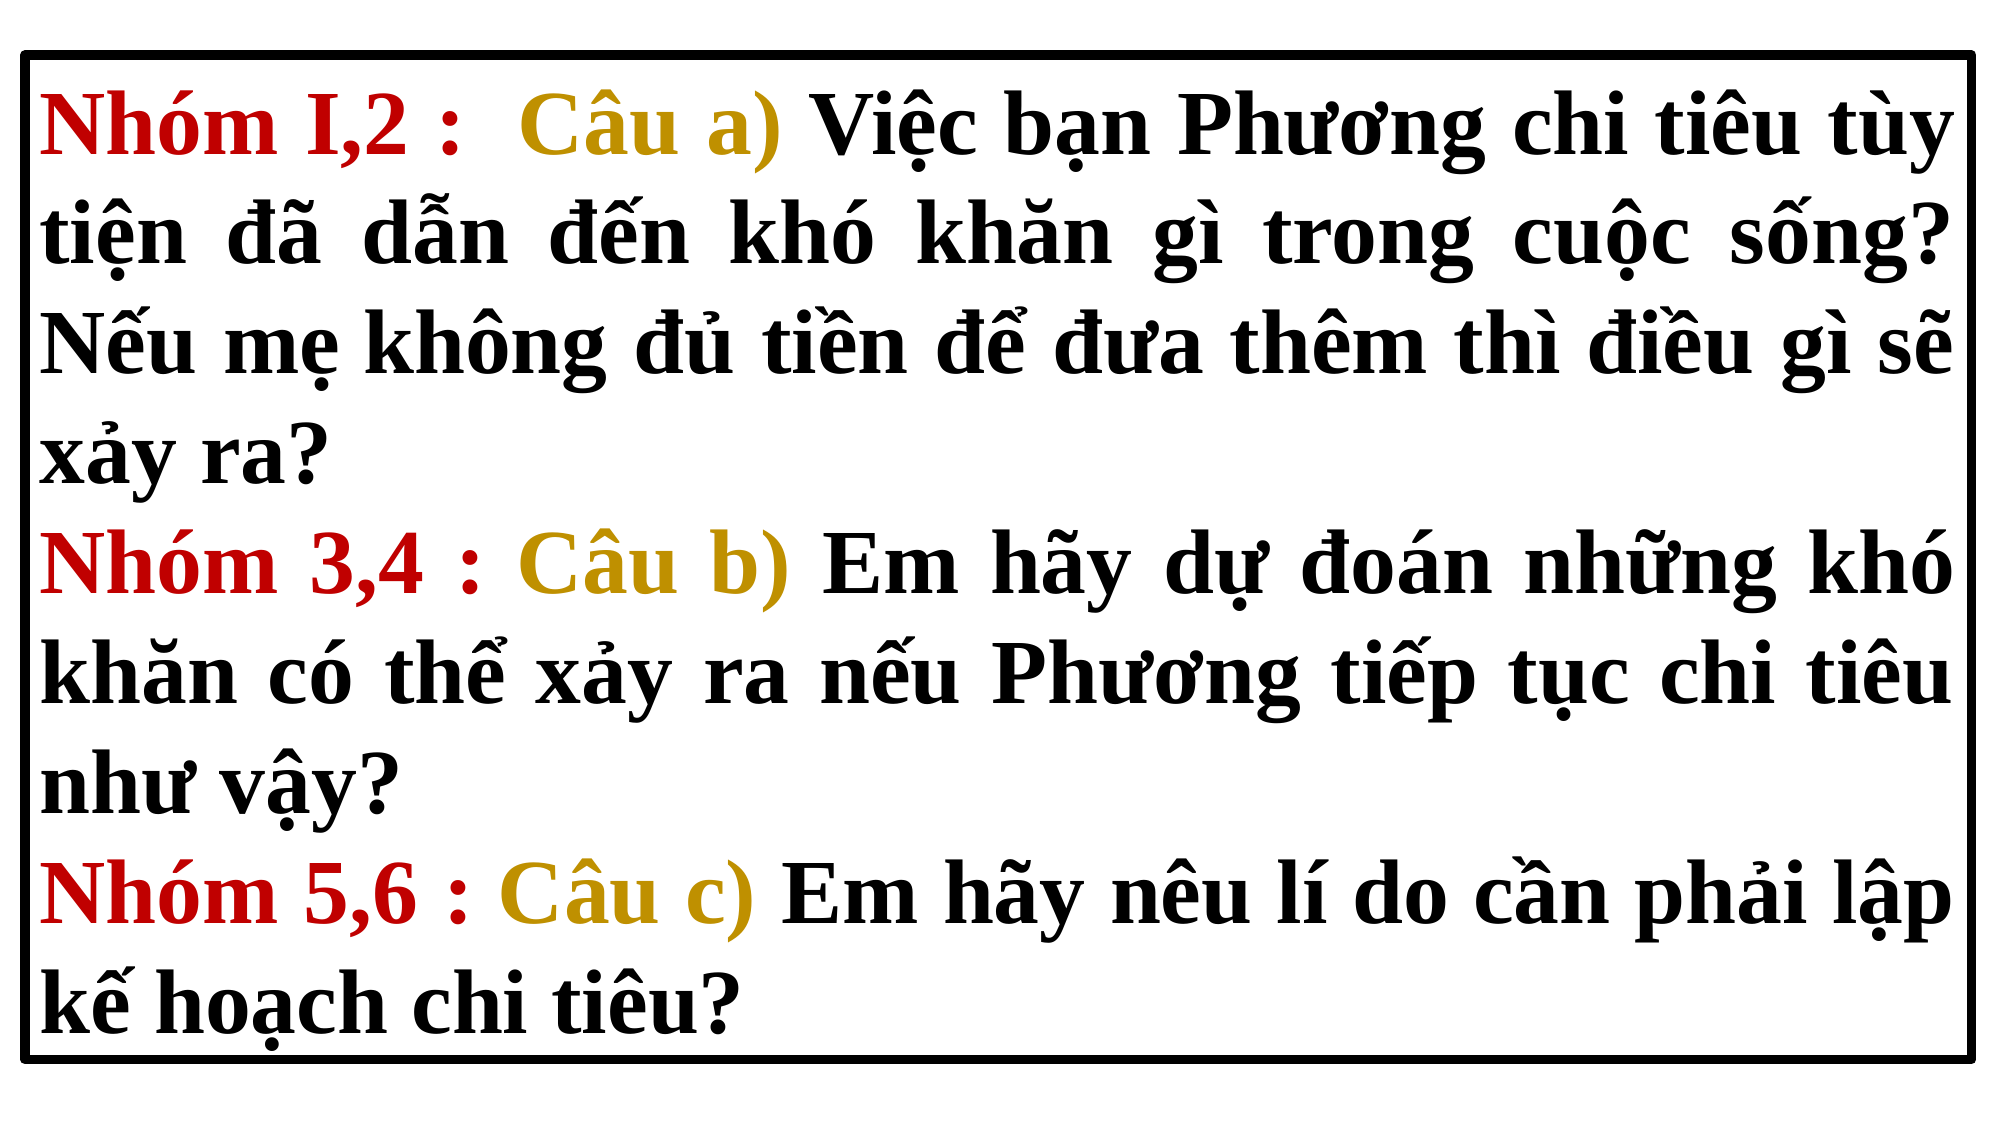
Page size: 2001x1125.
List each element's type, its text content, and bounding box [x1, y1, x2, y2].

text_box Nhóm I,2 : Câu a) Việc bạn Phương chi tiêu tùy tiện đã dẫn đến khó khăn gì trong cuộc sống? Nếu mẹ không đủ tiền để đưa thêm thì điều gì sẽ xảy ra? Nhóm 3,4 : Câu b) Em hãy dự đoán những khó khăn có thể xảy ra nếu Phương tiếp tục chi tiêu như vậy? Nhóm 5,6 : Câu c) Em hãy nêu lí do cần phải lập kế hoạch chi tiêu? [24, 55, 1972, 1060]
